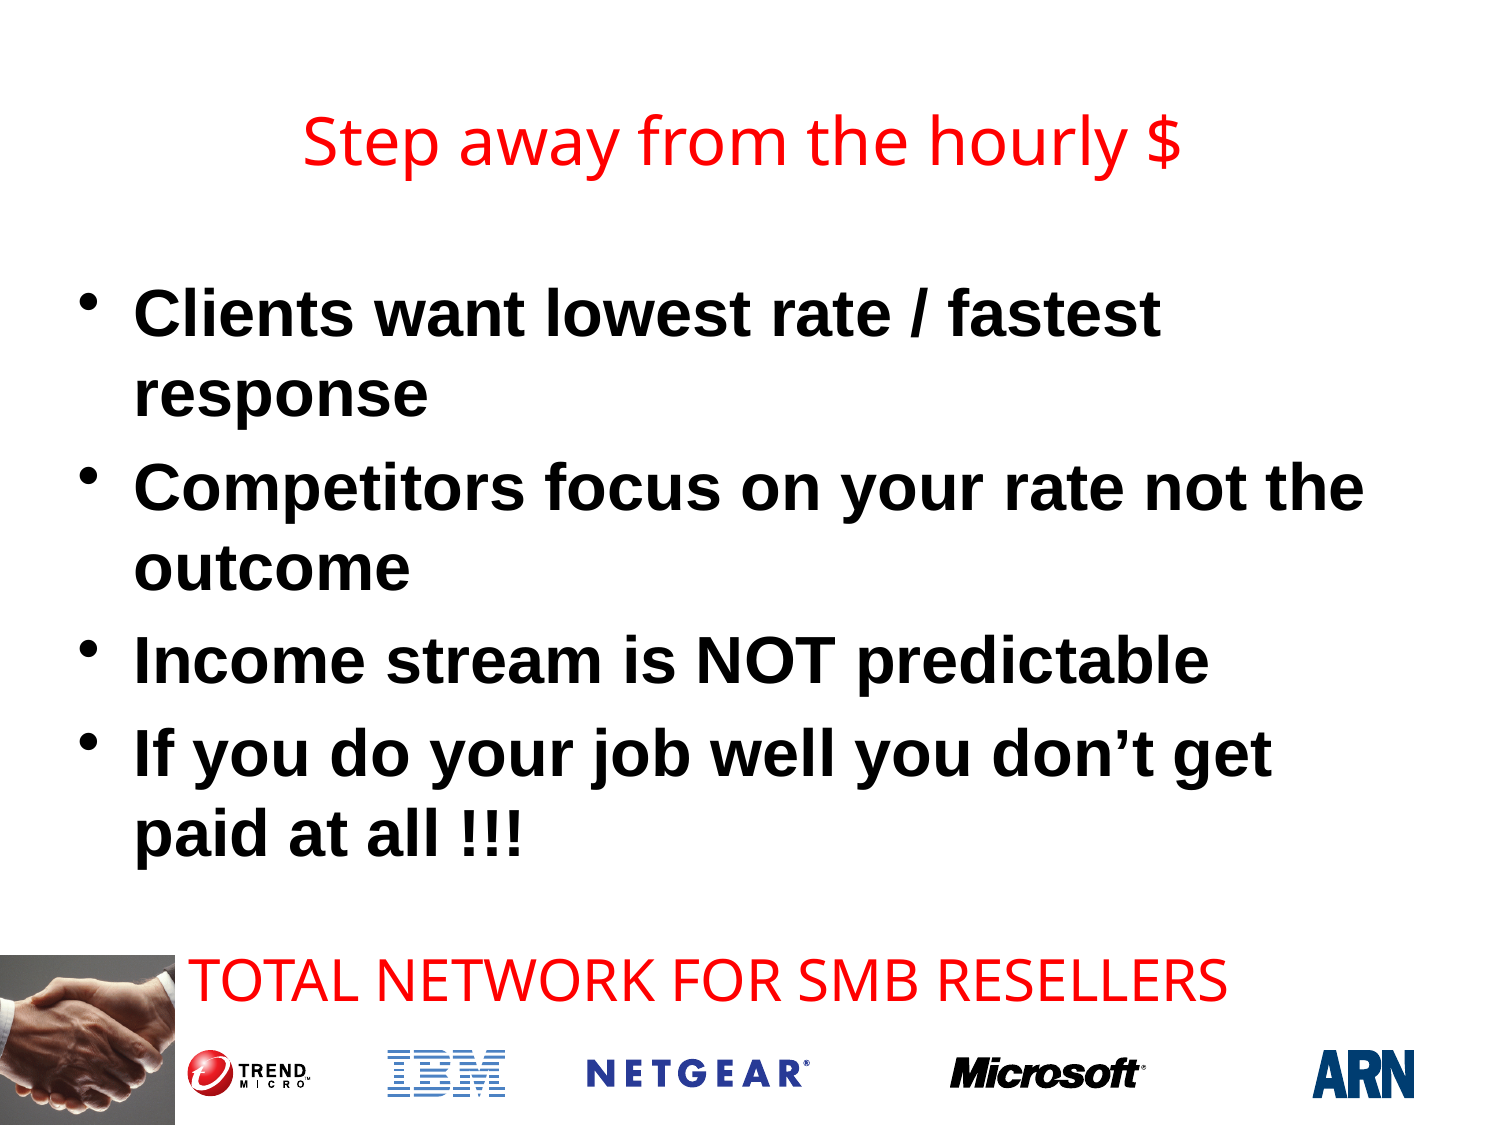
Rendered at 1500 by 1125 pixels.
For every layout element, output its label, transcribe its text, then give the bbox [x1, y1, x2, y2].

list Clients want lowest rate / fastest response Competitors focus on your rate not the outcome Income stream is NOT predictable If you do your job well you don’t get paid at all !!! [62, 262, 1426, 926]
title Step away from the hourly $ [62, 44, 1426, 233]
picture [0, 955, 175, 1125]
